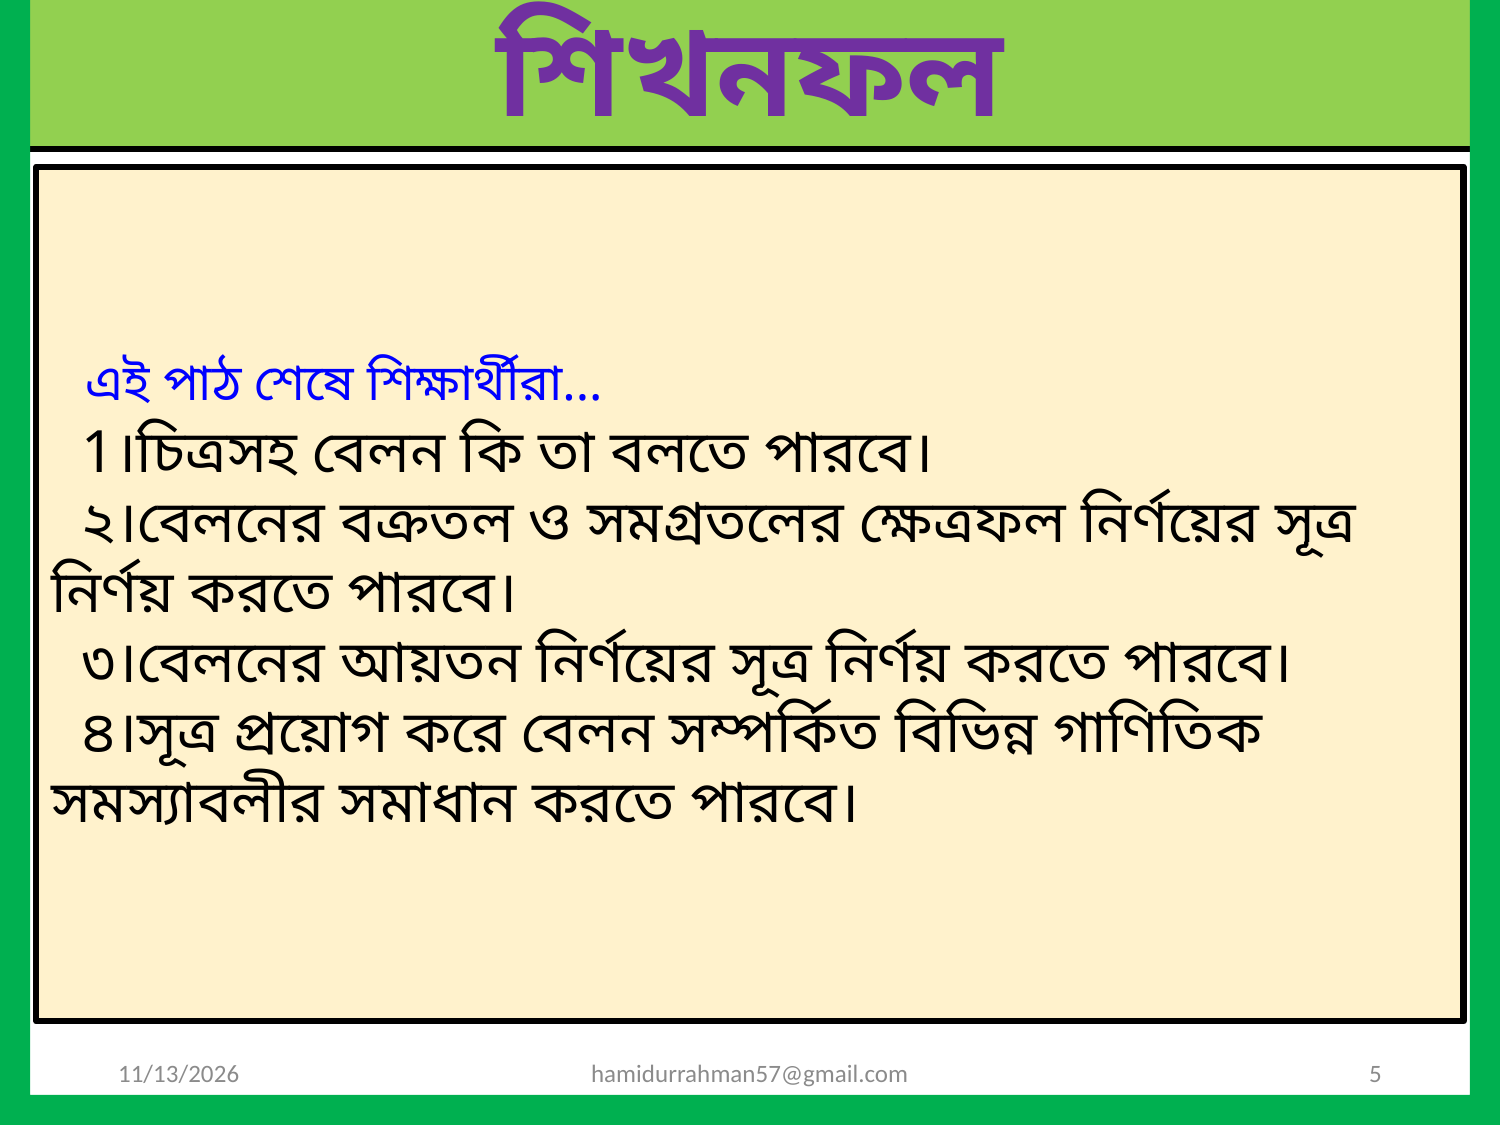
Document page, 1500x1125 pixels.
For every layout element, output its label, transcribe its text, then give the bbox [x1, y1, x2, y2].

text_box এই পাঠ শেষে শিক্ষার্থীরা... 1।চিত্রসহ বেলন কি তা বলতে পারবে। ২।বেলনের বক্রতল ও সমগ্রতলের ক্ষেত্রফল নির্ণয়ের সূত্র নির্ণয় করতে পারবে। ৩।বেলনের আয়তন নির্ণয়ের সূত্র নির্ণয় করতে পারবে। ৪।সূত্র প্রয়োগ করে বেলন সম্পর্কিত বিভিন্ন গাণিতিক সমস্যাবলীর সমাধান করতে পারবে। [36, 166, 1464, 1022]
text_box শিখনফল [31, 0, 1469, 149]
footer hamidurrahman57@gmail.com [496, 1042, 1004, 1094]
slide_number 5 [1059, 1042, 1397, 1094]
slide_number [103, 1042, 441, 1094]
text_box [0, 0, 1500, 1125]
